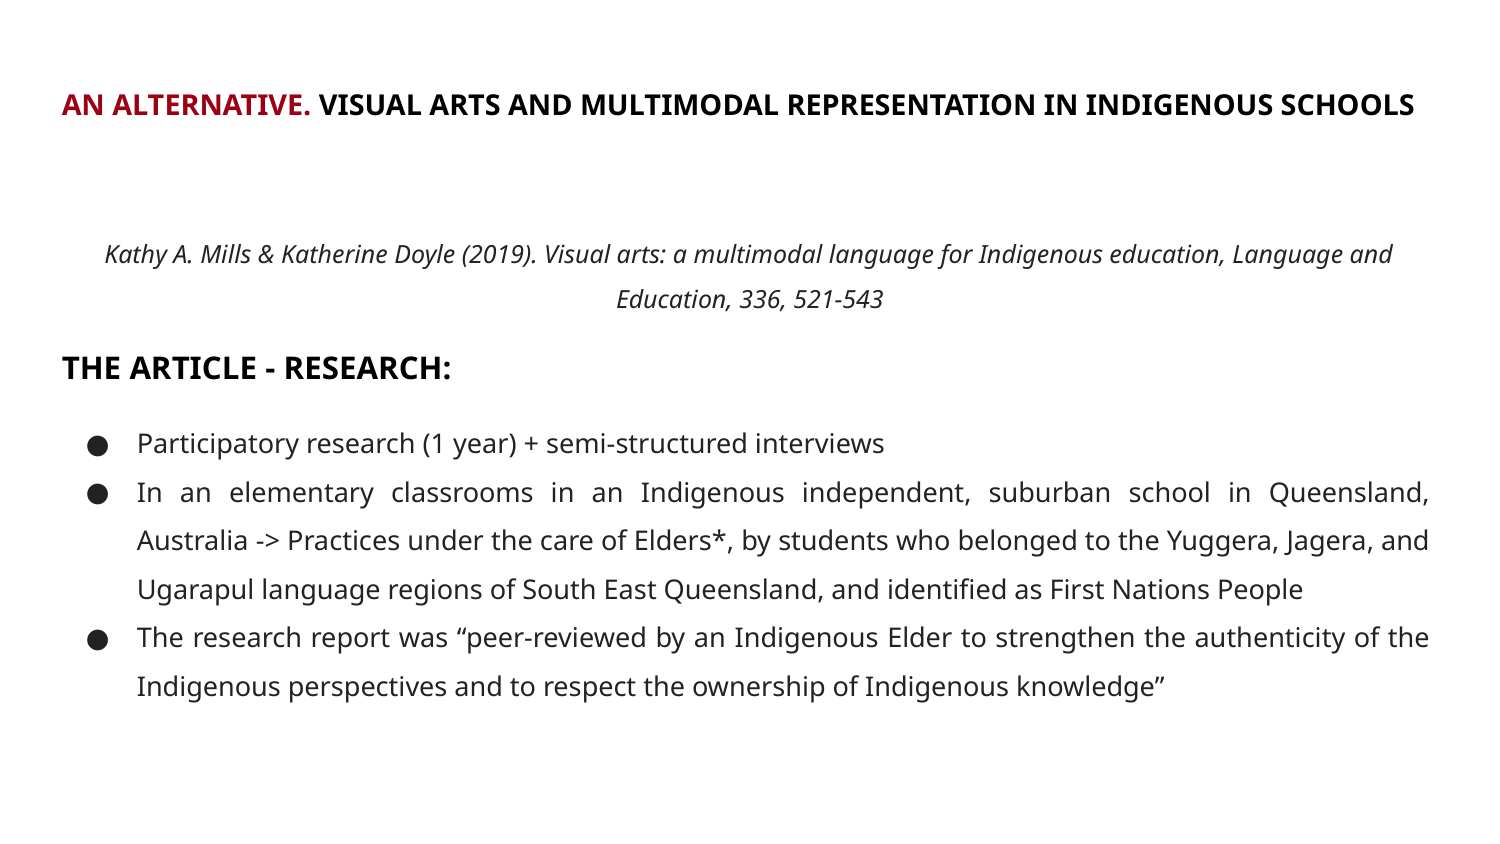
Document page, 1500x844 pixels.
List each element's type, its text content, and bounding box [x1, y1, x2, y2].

list THE ARTICLE - RESEARCH: Participatory research (1 year) + semi-structured interviews In an elementary classrooms in an Indigenous independent, suburban school in Queensland, Australia -> Practices under the care of Elders*, by students who belonged to the Yuggera, Jagera, and Ugarapul language regions of South East Queensland, and identified as First Nations People The research report was “peer-reviewed by an Indigenous Elder to strengthen the authenticity of the Indigenous perspectives and to respect the ownership of Indigenous knowledge” [46, 327, 1445, 778]
title AN ALTERNATIVE. VISUAL ARTS AND MULTIMODAL REPRESENTATION IN INDIGENOUS SCHOOLS [46, 66, 1454, 161]
text_box Kathy A. Mills & Katherine Doyle (2019). Visual arts: a multimodal language for Indigenous education, Language and Education, 336, 521-543 [51, 208, 1449, 329]
